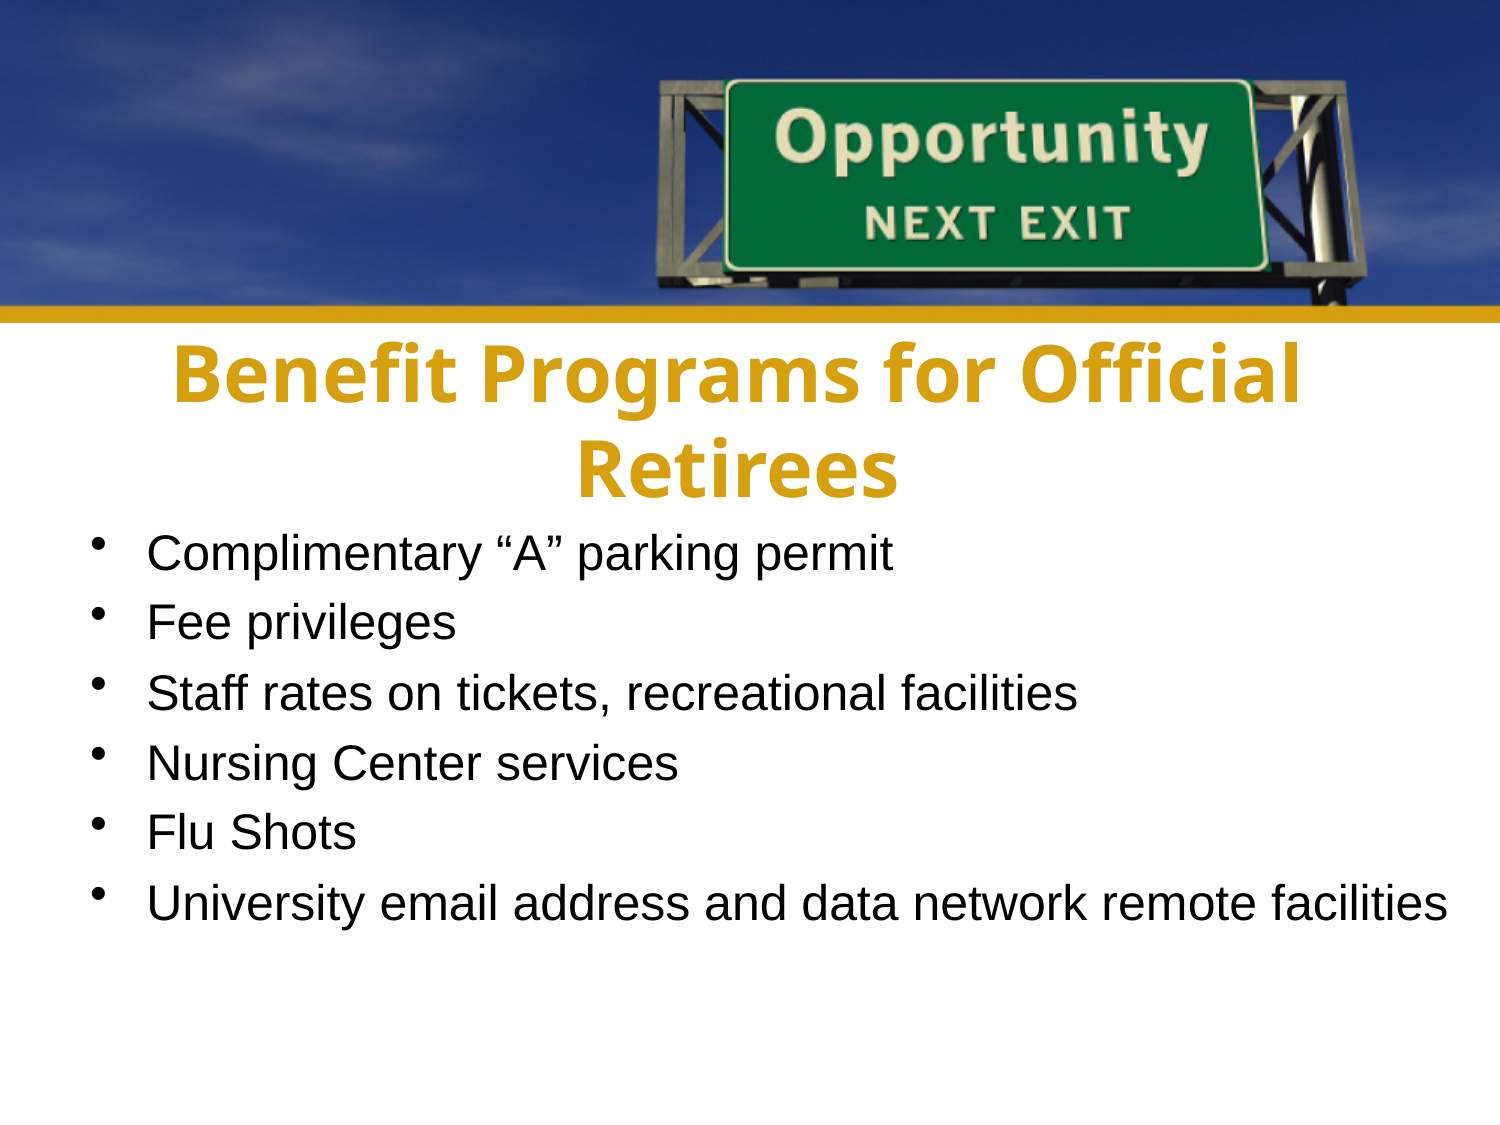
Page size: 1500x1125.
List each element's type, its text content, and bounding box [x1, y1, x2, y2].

list Complimentary “A” parking permit Fee privileges Staff rates on tickets, recreational facilities Nursing Center services Flu Shots University email address and data network remote facilities [74, 512, 1476, 1006]
picture [0, 0, 1500, 323]
title Benefit Programs for Official Retirees [62, 324, 1413, 513]
